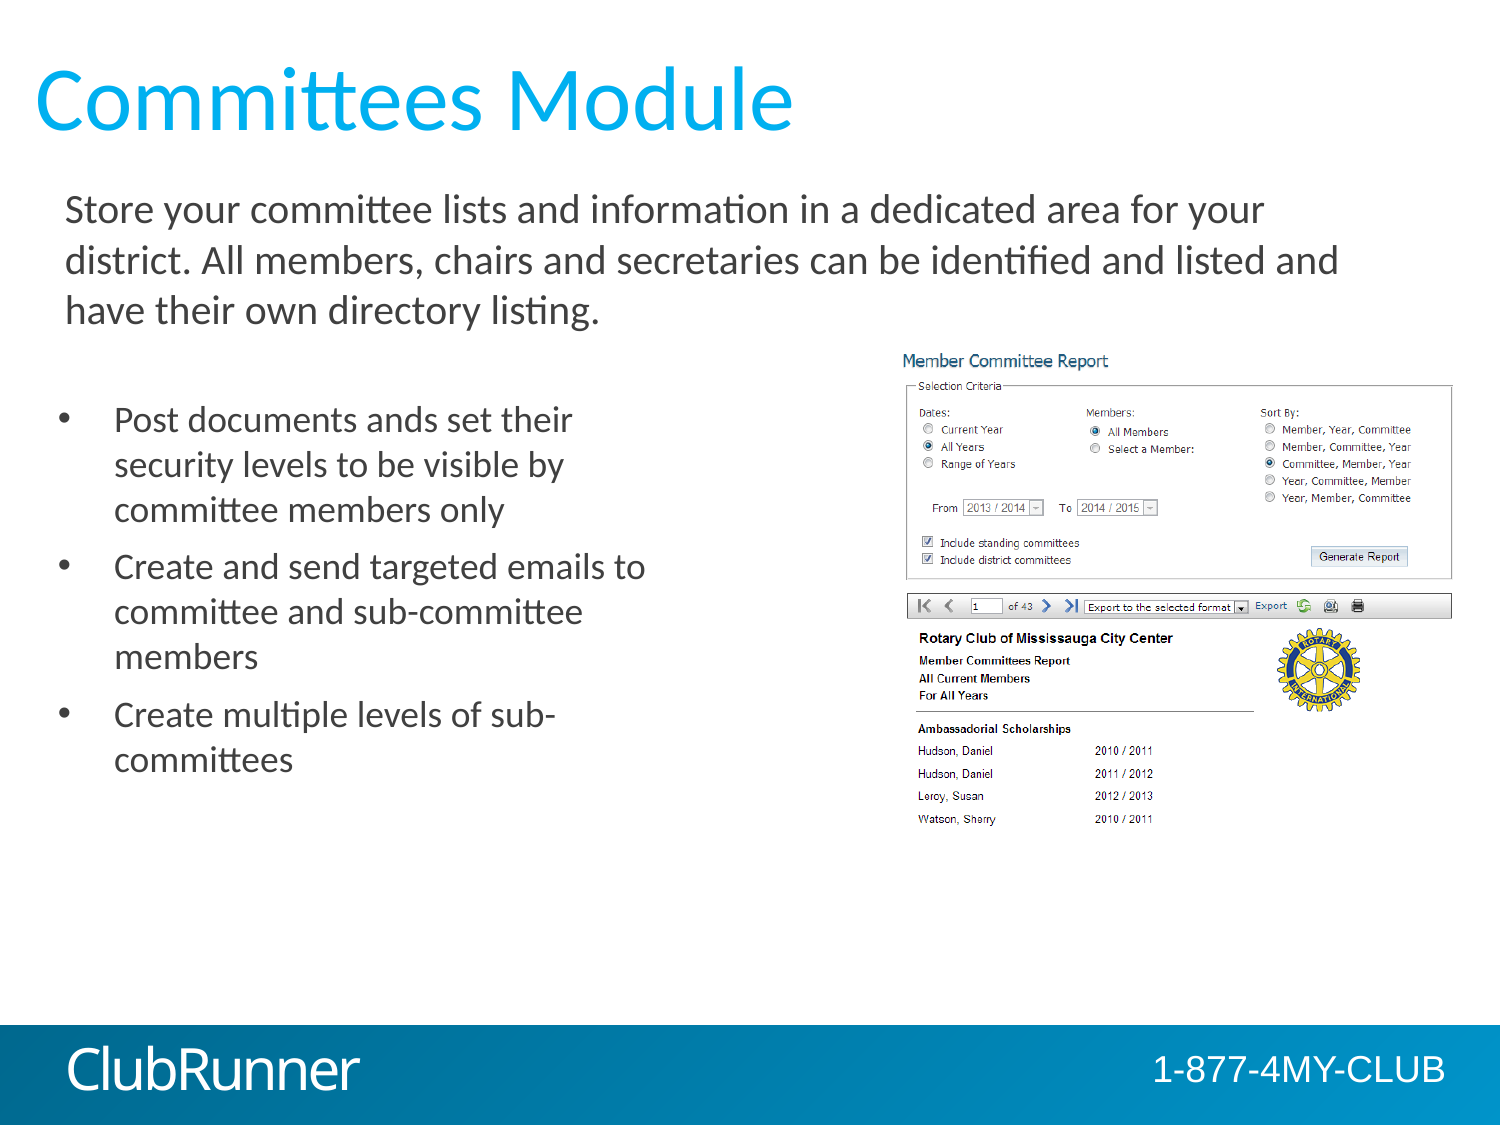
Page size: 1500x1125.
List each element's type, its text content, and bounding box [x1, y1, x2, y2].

text_box Store your committee lists and information in a dedicated area for your district. All members, chairs and secretaries can be identified and listed and have their own directory listing. [50, 174, 1403, 340]
picture [881, 324, 1480, 850]
text_box 1-877-4MY-CLUB [1137, 1037, 1500, 1098]
title Committees Module [0, 0, 1351, 188]
text_box Post documents ands set their security levels to be visible by committee members only Create and send targeted emails to committee and sub-committee members Create multiple levels of sub-committees [43, 387, 714, 788]
